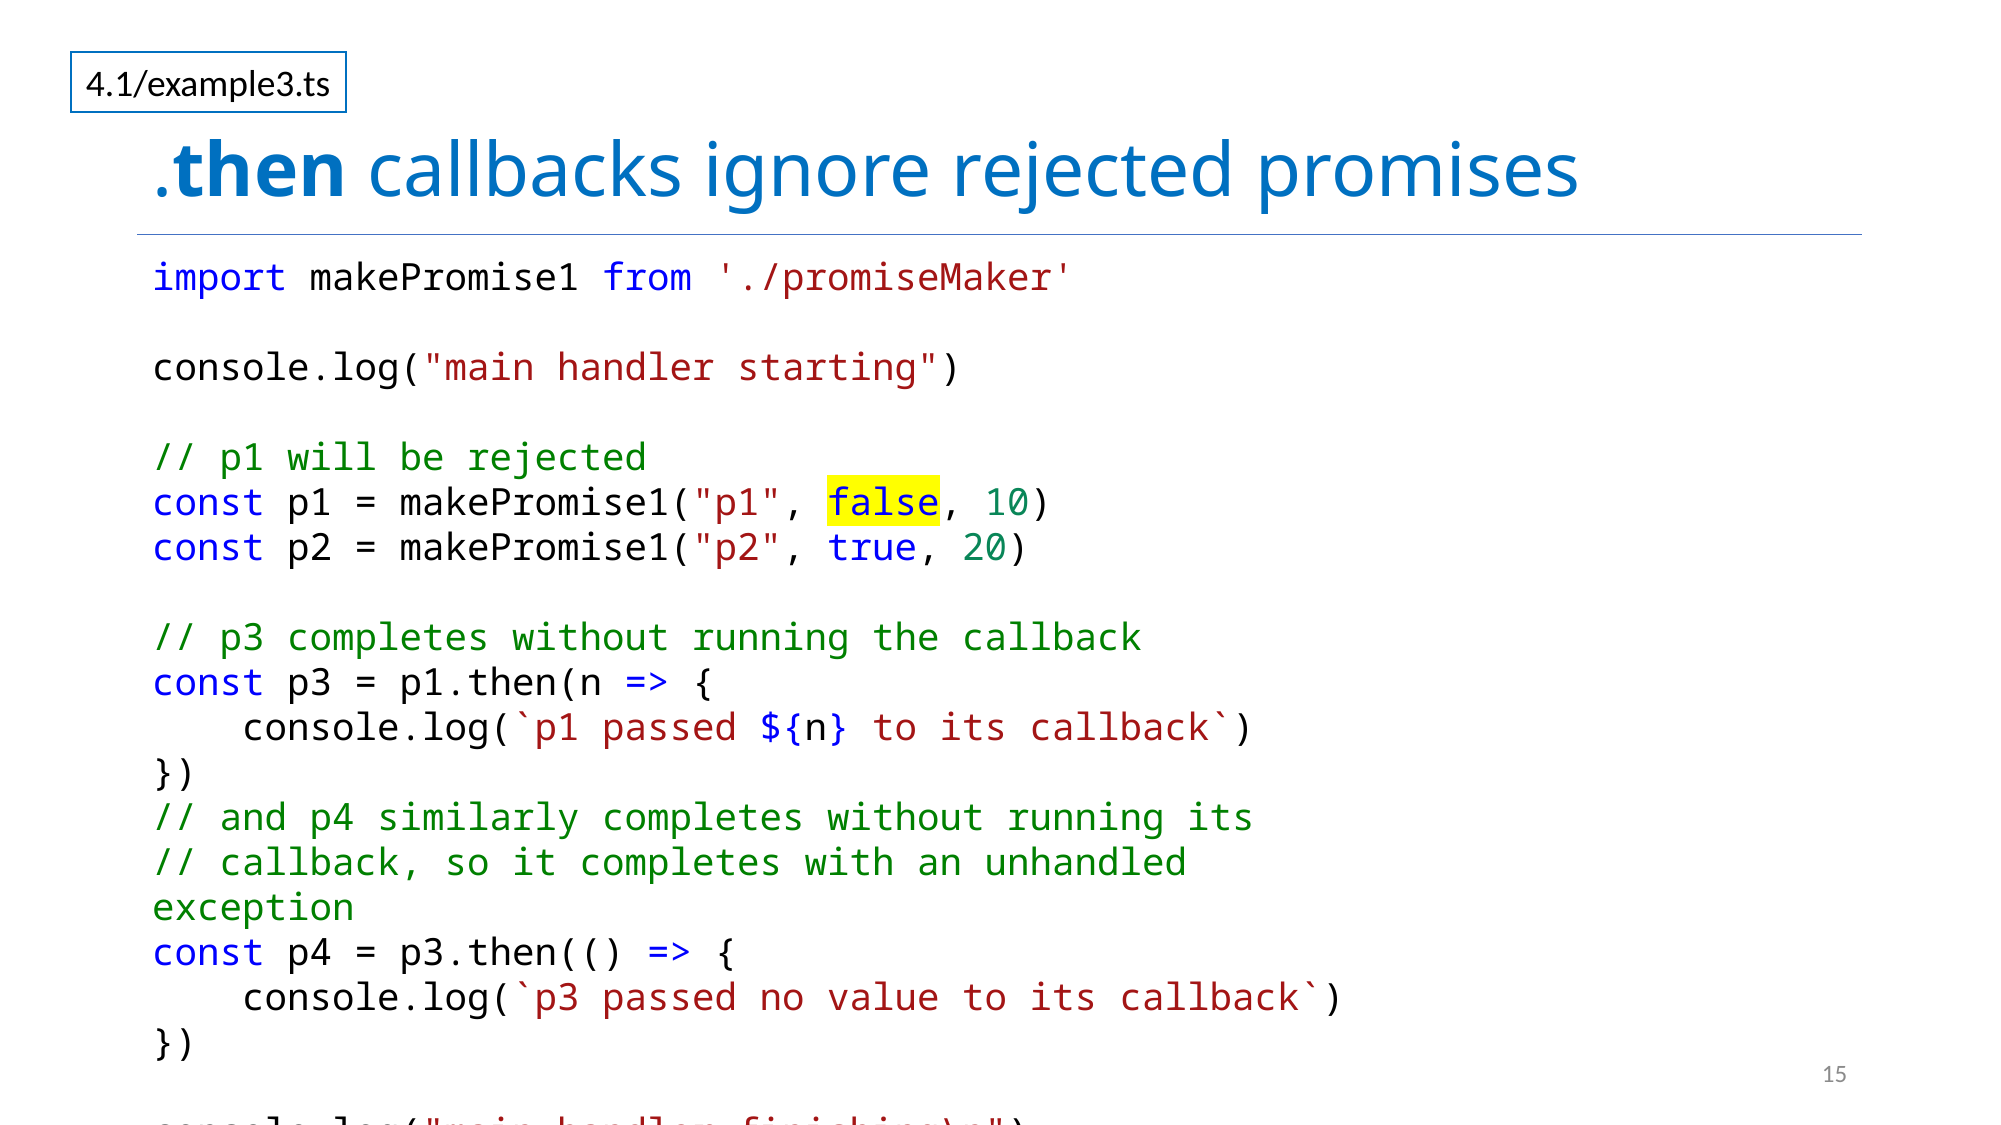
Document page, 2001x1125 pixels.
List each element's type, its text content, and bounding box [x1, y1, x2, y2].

title .then callbacks ignore rejected promises [137, 3, 1863, 221]
text_box 4.1/example3.ts [70, 51, 347, 113]
text_box import makePromise1 from './promiseMaker' console.log("main handler starting") // p1 will be rejected const p1 = makePromise1("p1", false, 10) const p2 = makePromise1("p2", true, 20) // p3 completes without running the callback const p3 = p1.then(n => { console.log(`p1 passed ${n} to its callback`) }) // and p4 similarly completes without running its // callback, so it completes with an unhandled exception const p4 = p3.then(() => { console.log(`p3 passed no value to its callback`) }) console.log("main handler finishing\n") [137, 245, 1364, 1125]
slide_number 15 [1412, 1042, 1863, 1103]
